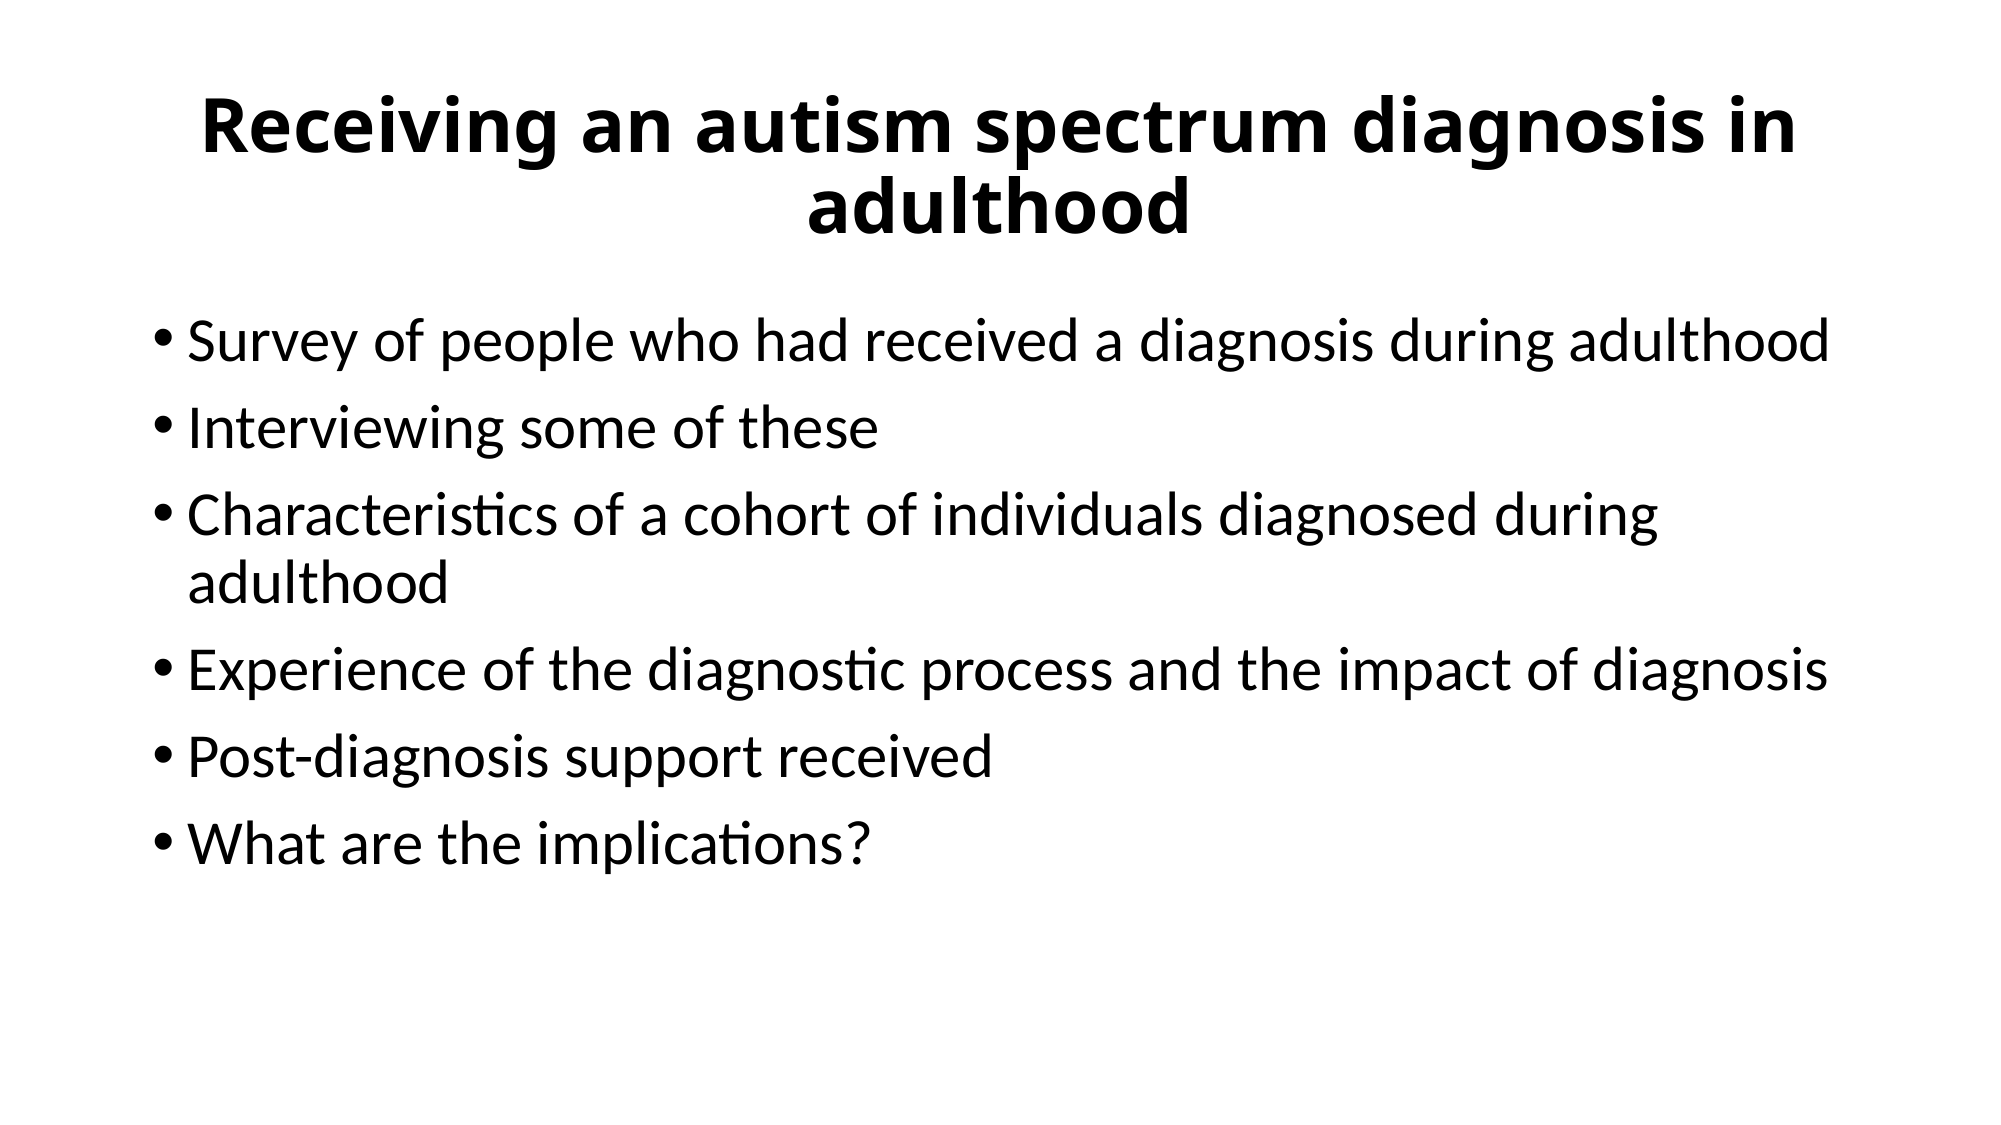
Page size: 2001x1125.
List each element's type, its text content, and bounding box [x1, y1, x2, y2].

list Survey of people who had received a diagnosis during adulthood Interviewing some of these Characteristics of a cohort of individuals diagnosed during adulthood Experience of the diagnostic process and the impact of diagnosis Post-diagnosis support received What are the implications? [137, 299, 1863, 1014]
title Receiving an autism spectrum diagnosis in adulthood [137, 59, 1863, 278]
